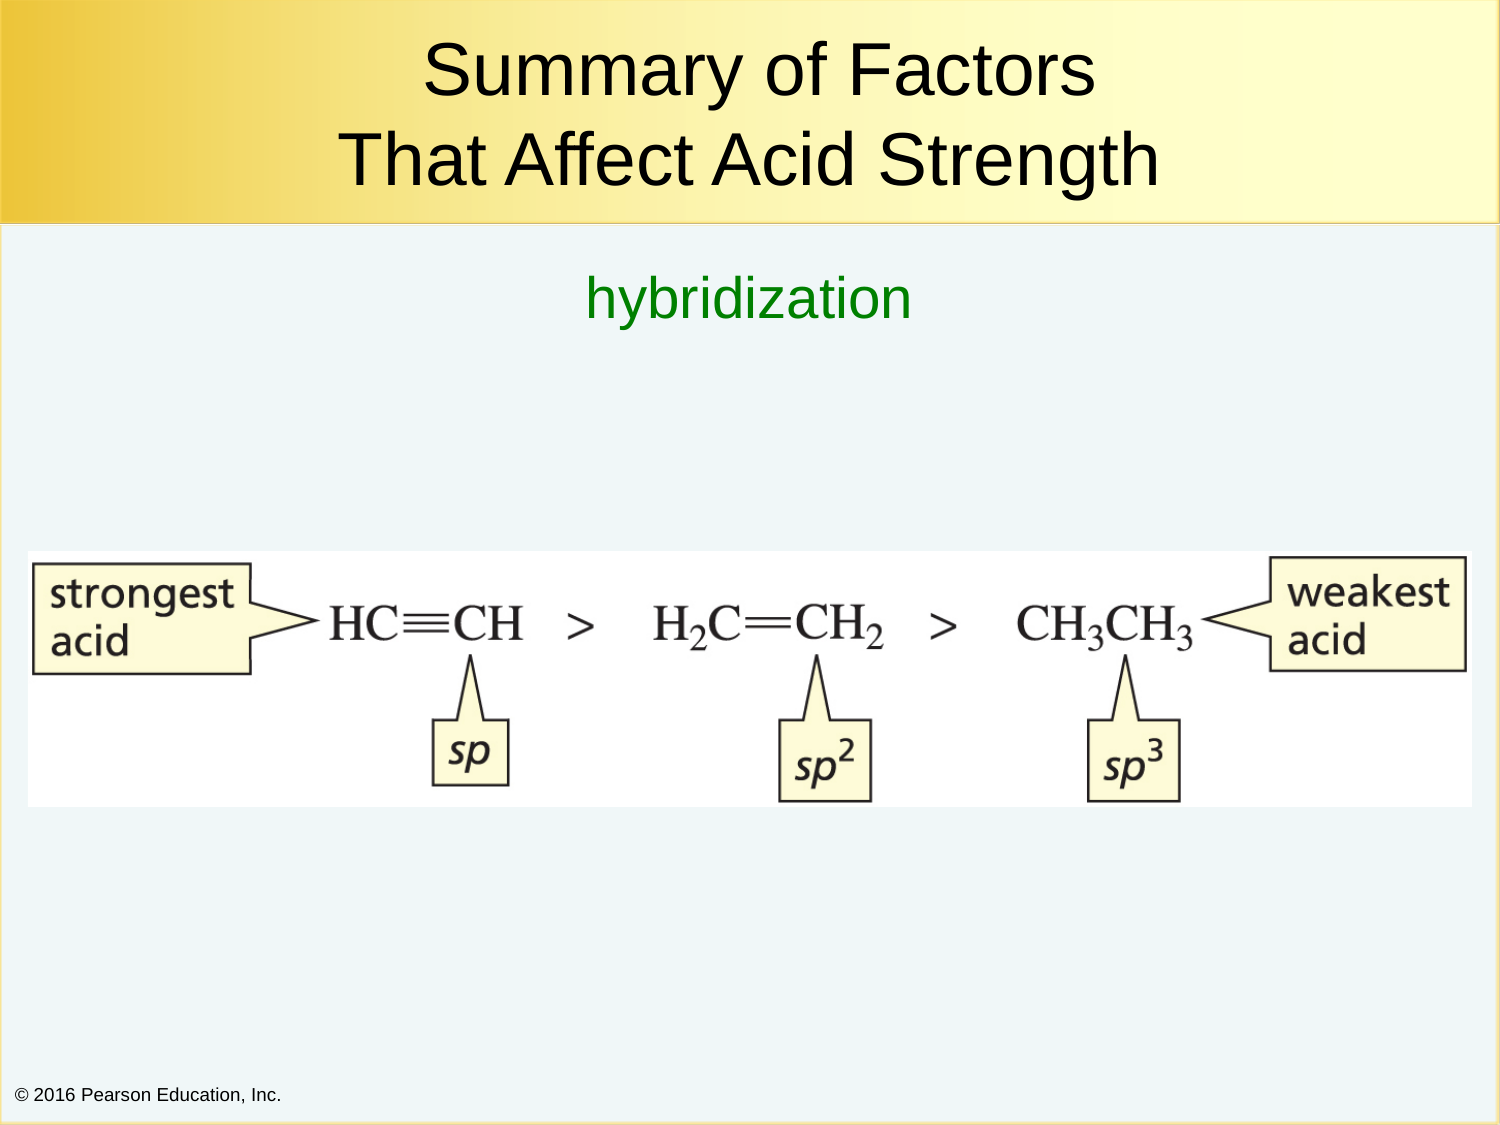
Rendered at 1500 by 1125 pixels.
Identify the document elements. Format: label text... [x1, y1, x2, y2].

text_box hybridization [570, 252, 929, 338]
picture [27, 551, 1473, 807]
text_box Summary of Factors That Affect Acid Strength [0, 12, 1500, 208]
